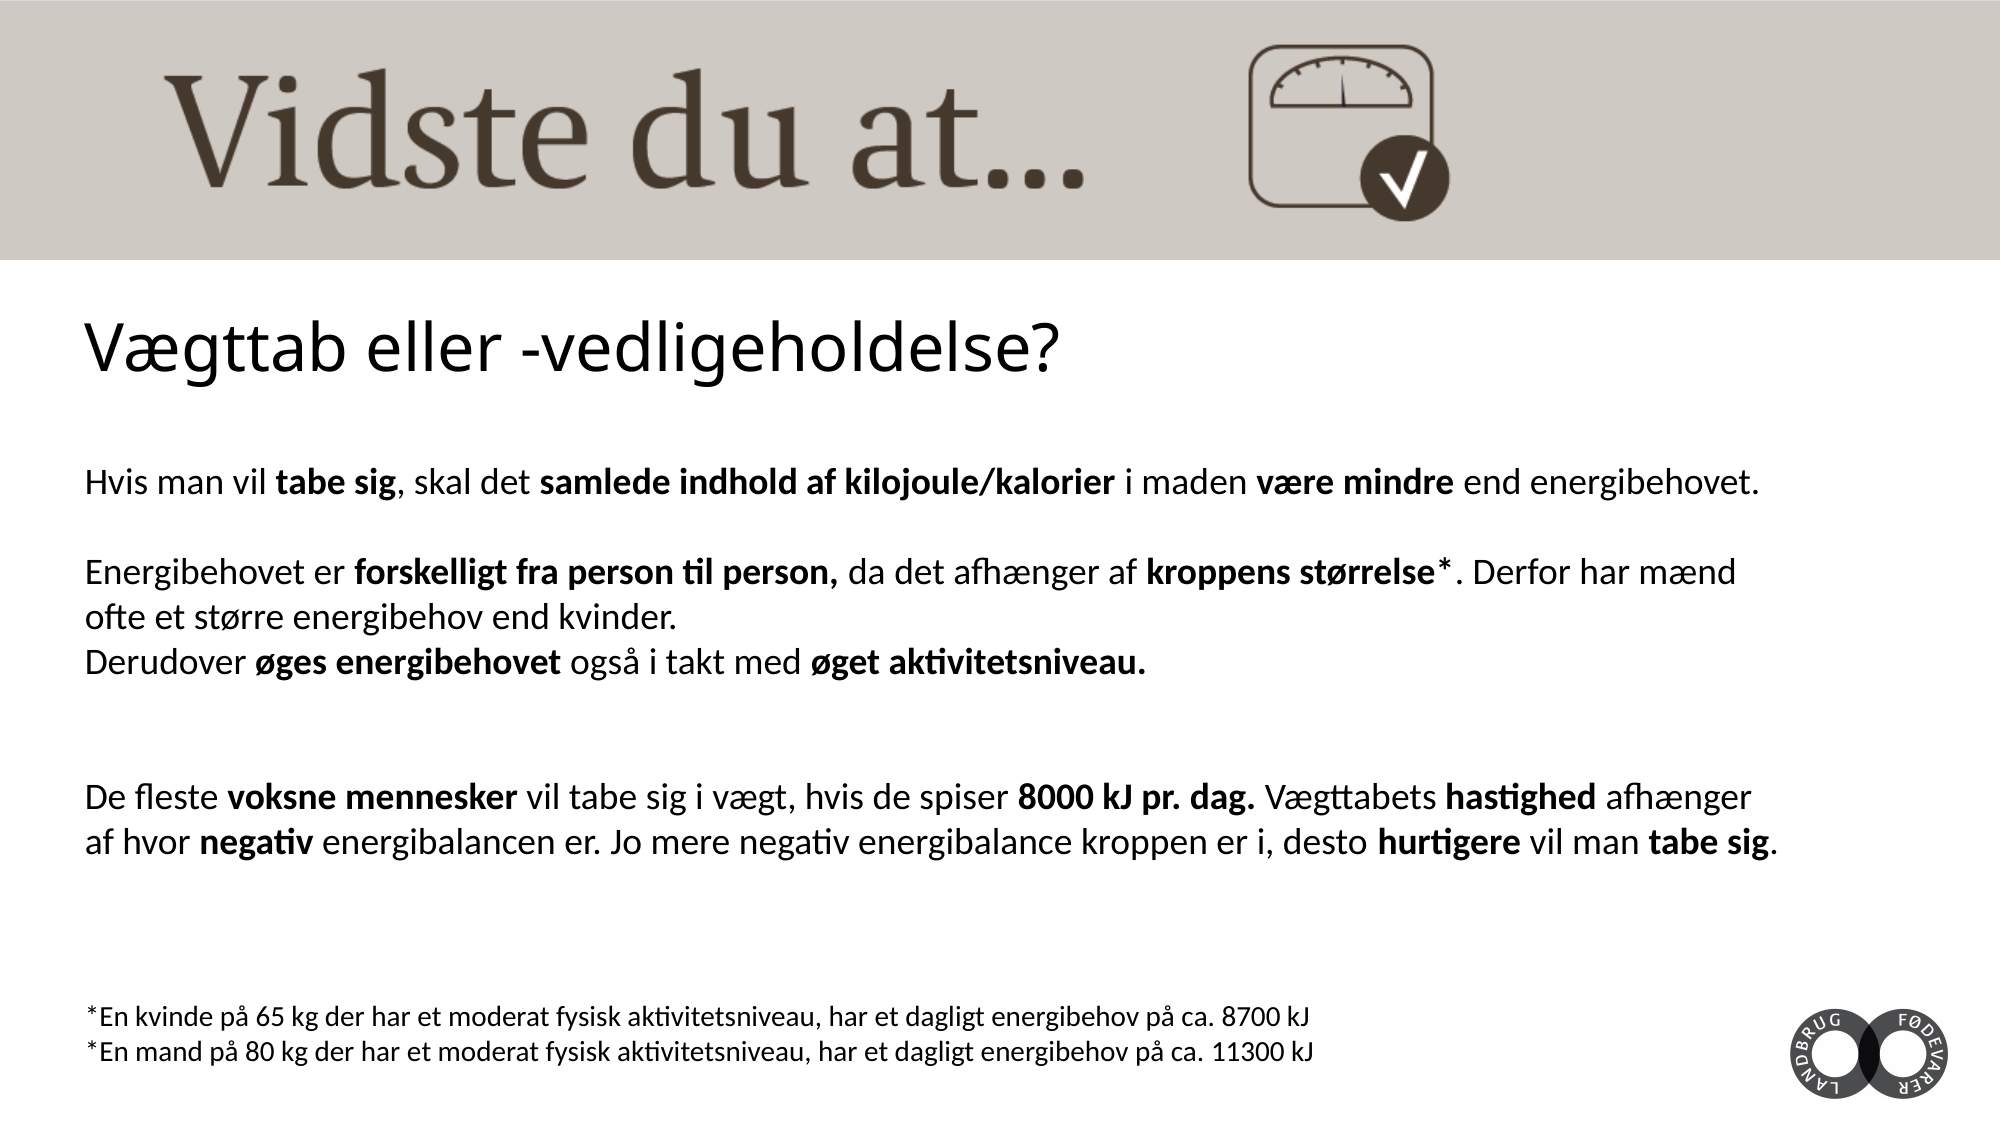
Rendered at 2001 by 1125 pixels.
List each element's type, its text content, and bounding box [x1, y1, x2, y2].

picture [0, 0, 2000, 260]
picture [1789, 1008, 1949, 1100]
text_box Vægttab eller -vedligeholdelse? Hvis man vil tabe sig, skal det samlede indhold af kilojoule/kalorier i maden være mindre end energibehovet. Energibehovet er forskelligt fra person til person, da det afhænger af kroppens størrelse*. Derfor har mænd ofte et større energibehov end kvinder. Derudover øges energibehovet også i takt med øget aktivitetsniveau. De fleste voksne mennesker vil tabe sig i vægt, hvis de spiser 8000 kJ pr. dag. Vægttabets hastighed afhænger af hvor negativ energibalancen er. Jo mere negativ energibalance kroppen er i, desto hurtigere vil man tabe sig. *En kvinde på 65 kg der har et moderat fysisk aktivitetsniveau, har et dagligt energibehov på ca. 8700 kJ *En mand på 80 kg der har et moderat fysisk aktivitetsniveau, har et dagligt energibehov på ca. 11300 kJ [70, 297, 1805, 1125]
